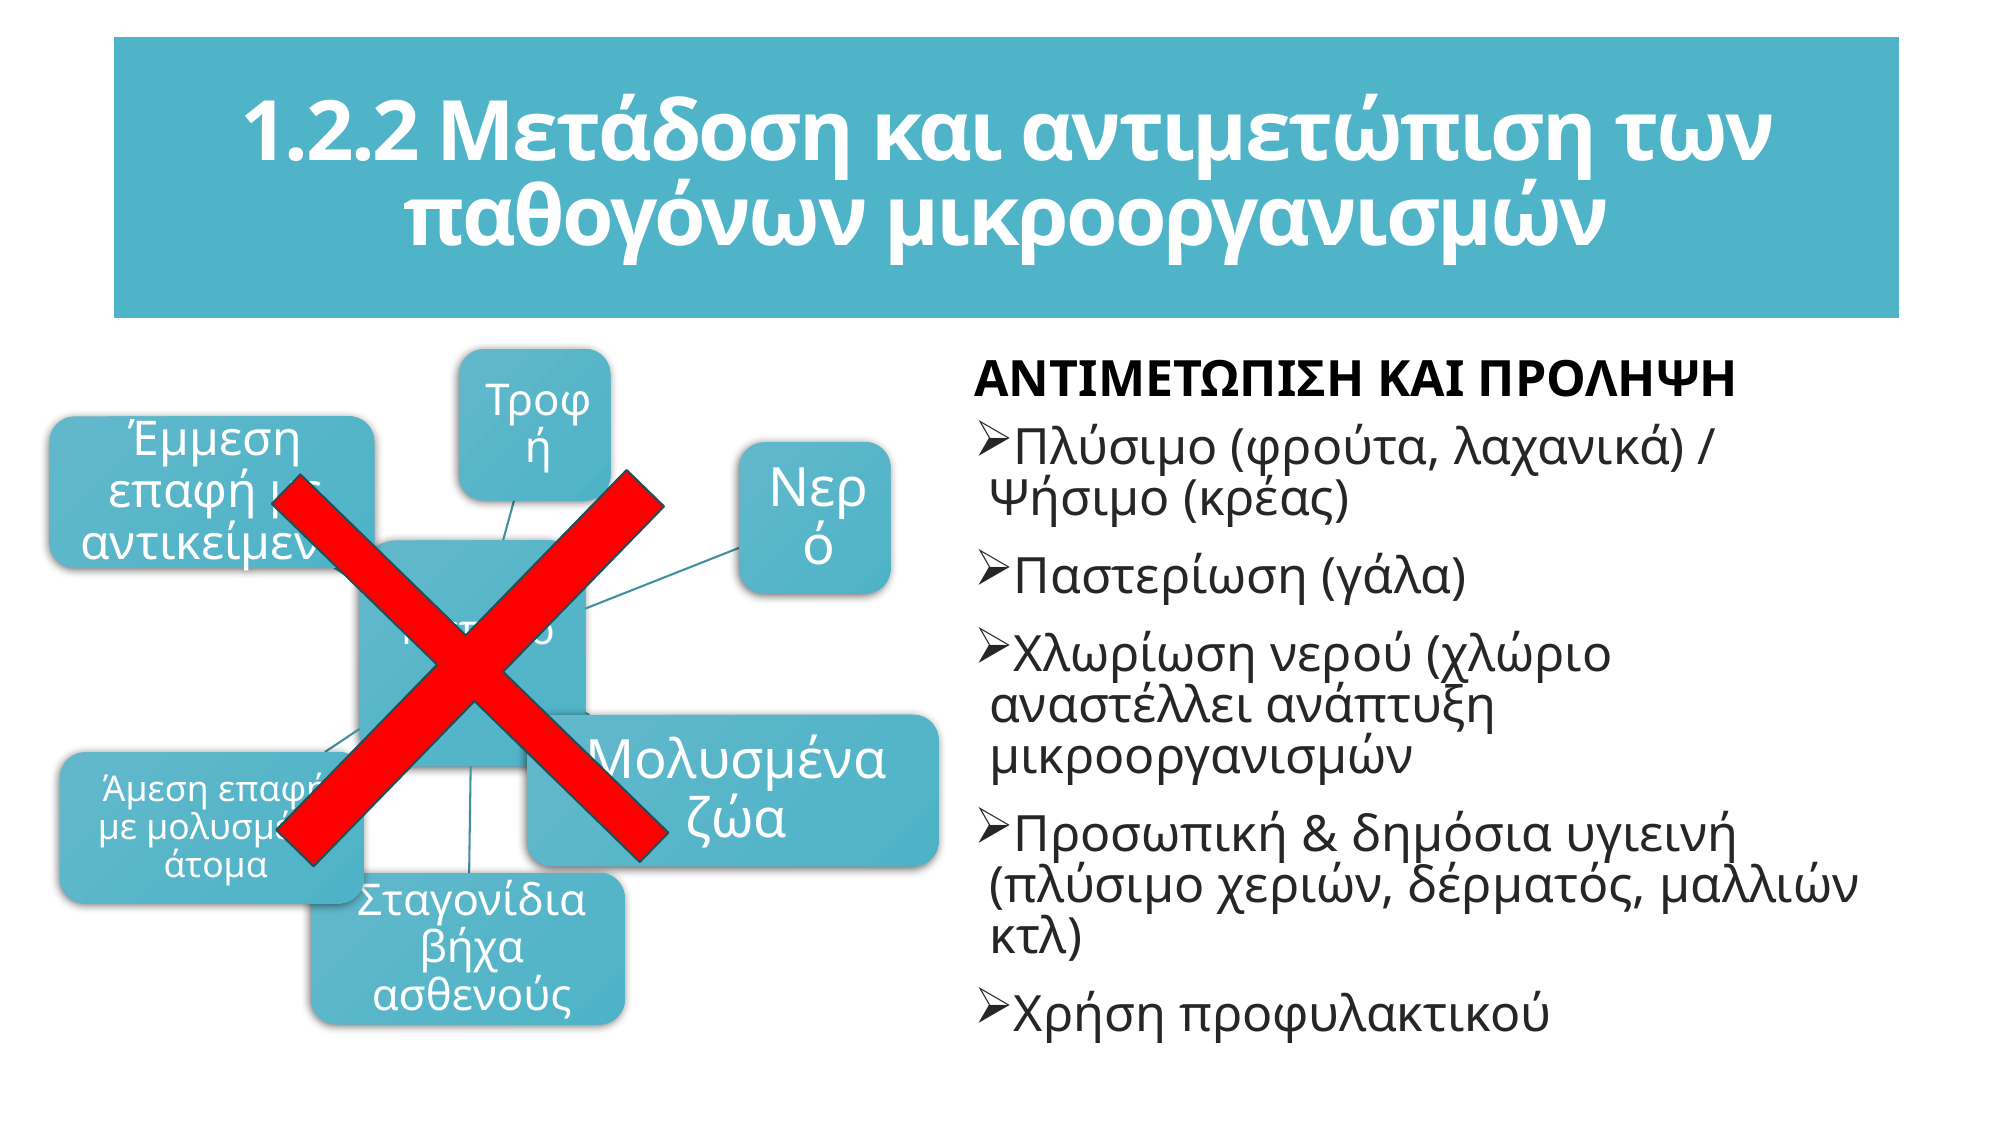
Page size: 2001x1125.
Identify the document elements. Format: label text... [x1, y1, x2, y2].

text_box ΑΝΤΙΜΕΤΩΠΙΣΗ ΚΑΙ ΠΡΟΛΗΨΗ [959, 338, 1773, 414]
title 1.2.2 Μετάδοση και αντιμετώπιση των παθογόνων μικροοργανισμών [111, 34, 1903, 322]
text_box Πλύσιμο (φρούτα, λαχανικά) / Ψήσιμο (κρέας) Παστερίωση (γάλα) Χλωρίωση νερού (χλώριο αναστέλλει ανάπτυξη μικροοργανισμών Προσωπική & δημόσια υγιεινή (πλύσιμο χεριών, δέρματός, μαλλιών κτλ) Χρήση προφυλακτικού [959, 416, 1889, 1125]
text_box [97, 276, 891, 1030]
